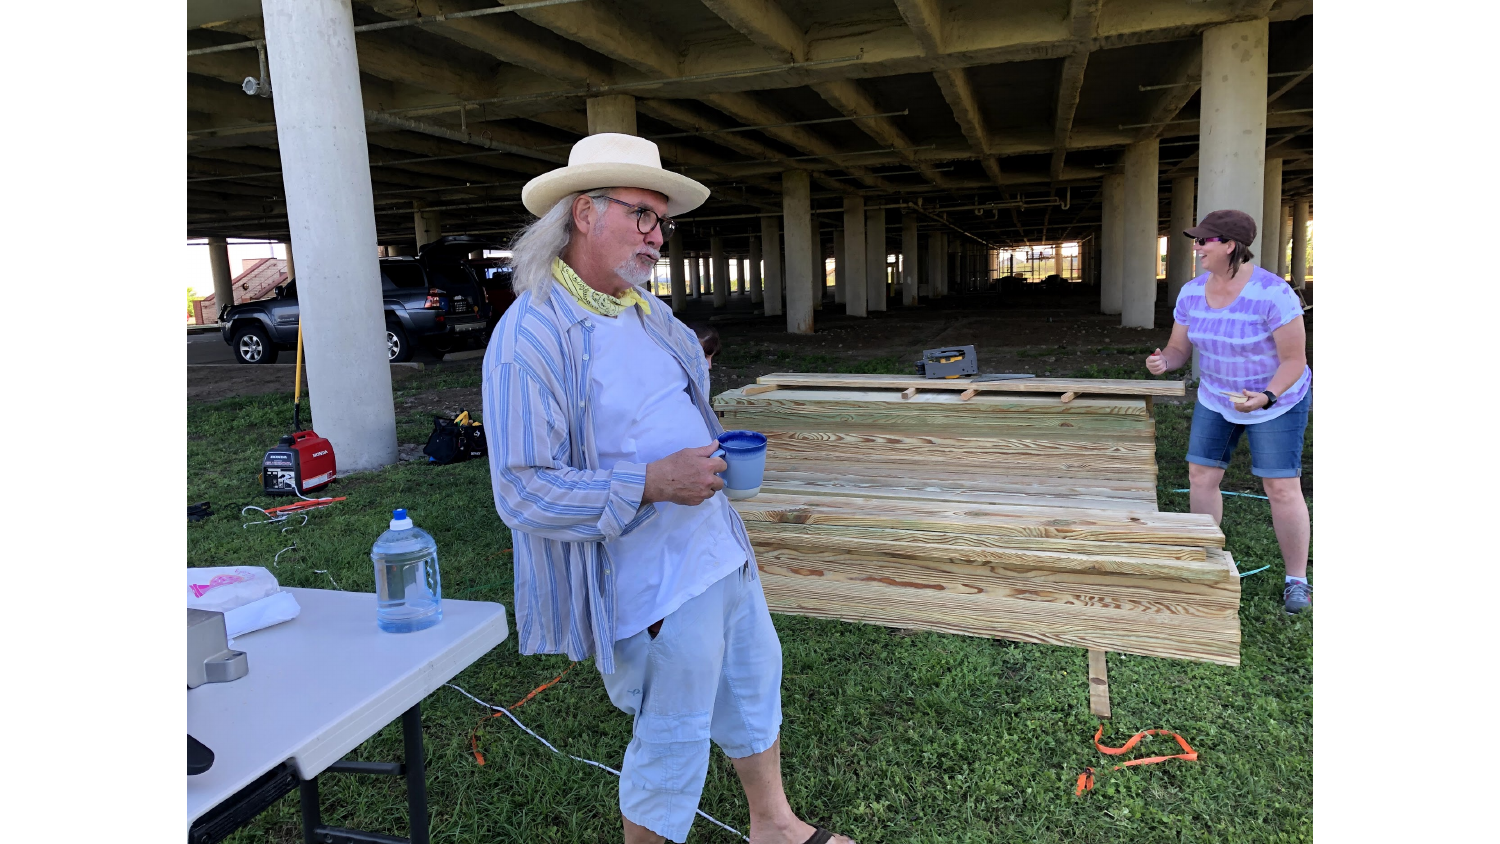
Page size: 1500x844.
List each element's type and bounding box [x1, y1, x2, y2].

picture [187, 0, 1313, 844]
